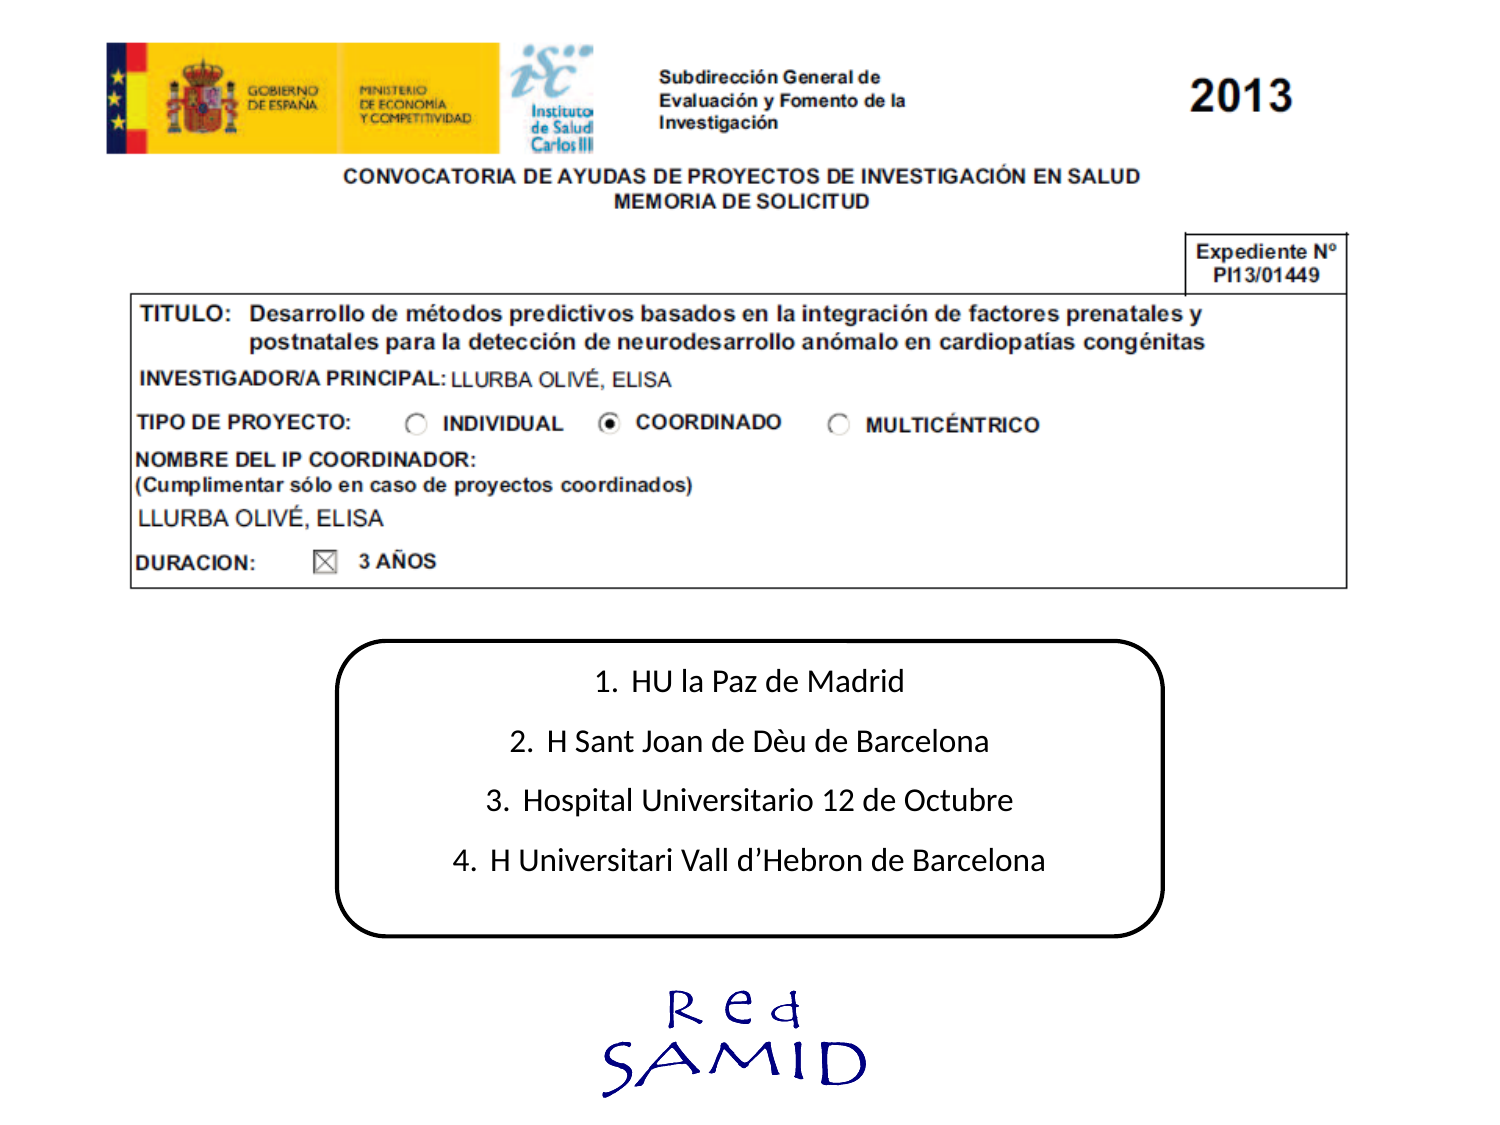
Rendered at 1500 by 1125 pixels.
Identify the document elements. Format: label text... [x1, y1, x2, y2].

text_box HU la Paz de Madrid H Sant Joan de Dèu de Barcelona Hospital Universitario 12 de Octubre H Universitari Vall d’Hebron de Barcelona [334, 638, 1165, 939]
picture [602, 990, 869, 1101]
picture [85, 18, 1415, 598]
